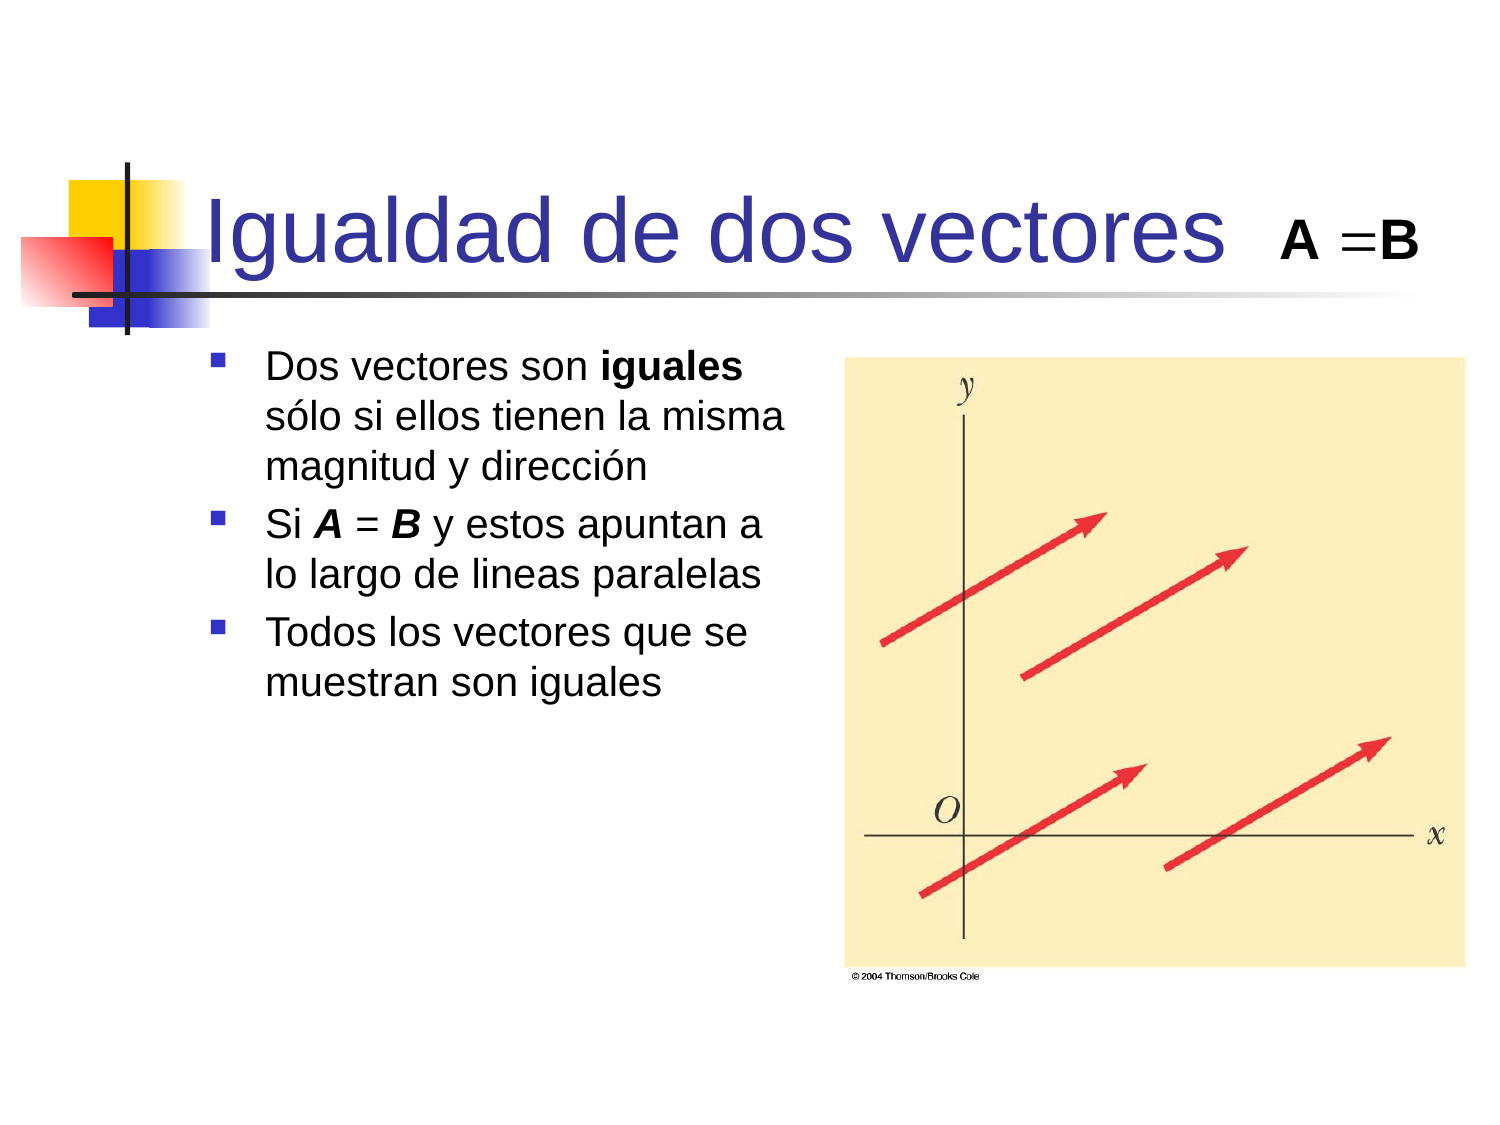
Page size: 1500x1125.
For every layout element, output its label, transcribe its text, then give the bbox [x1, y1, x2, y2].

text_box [1274, 199, 1426, 265]
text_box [843, 352, 1470, 985]
title Igualdad de dos vectores [188, 101, 1468, 289]
list Dos vectores son iguales sólo si ellos tienen la misma magnitud y dirección Si A = B y estos apuntan a lo largo de lineas paralelas Todos los vectores que se muestran son iguales [193, 331, 819, 1006]
